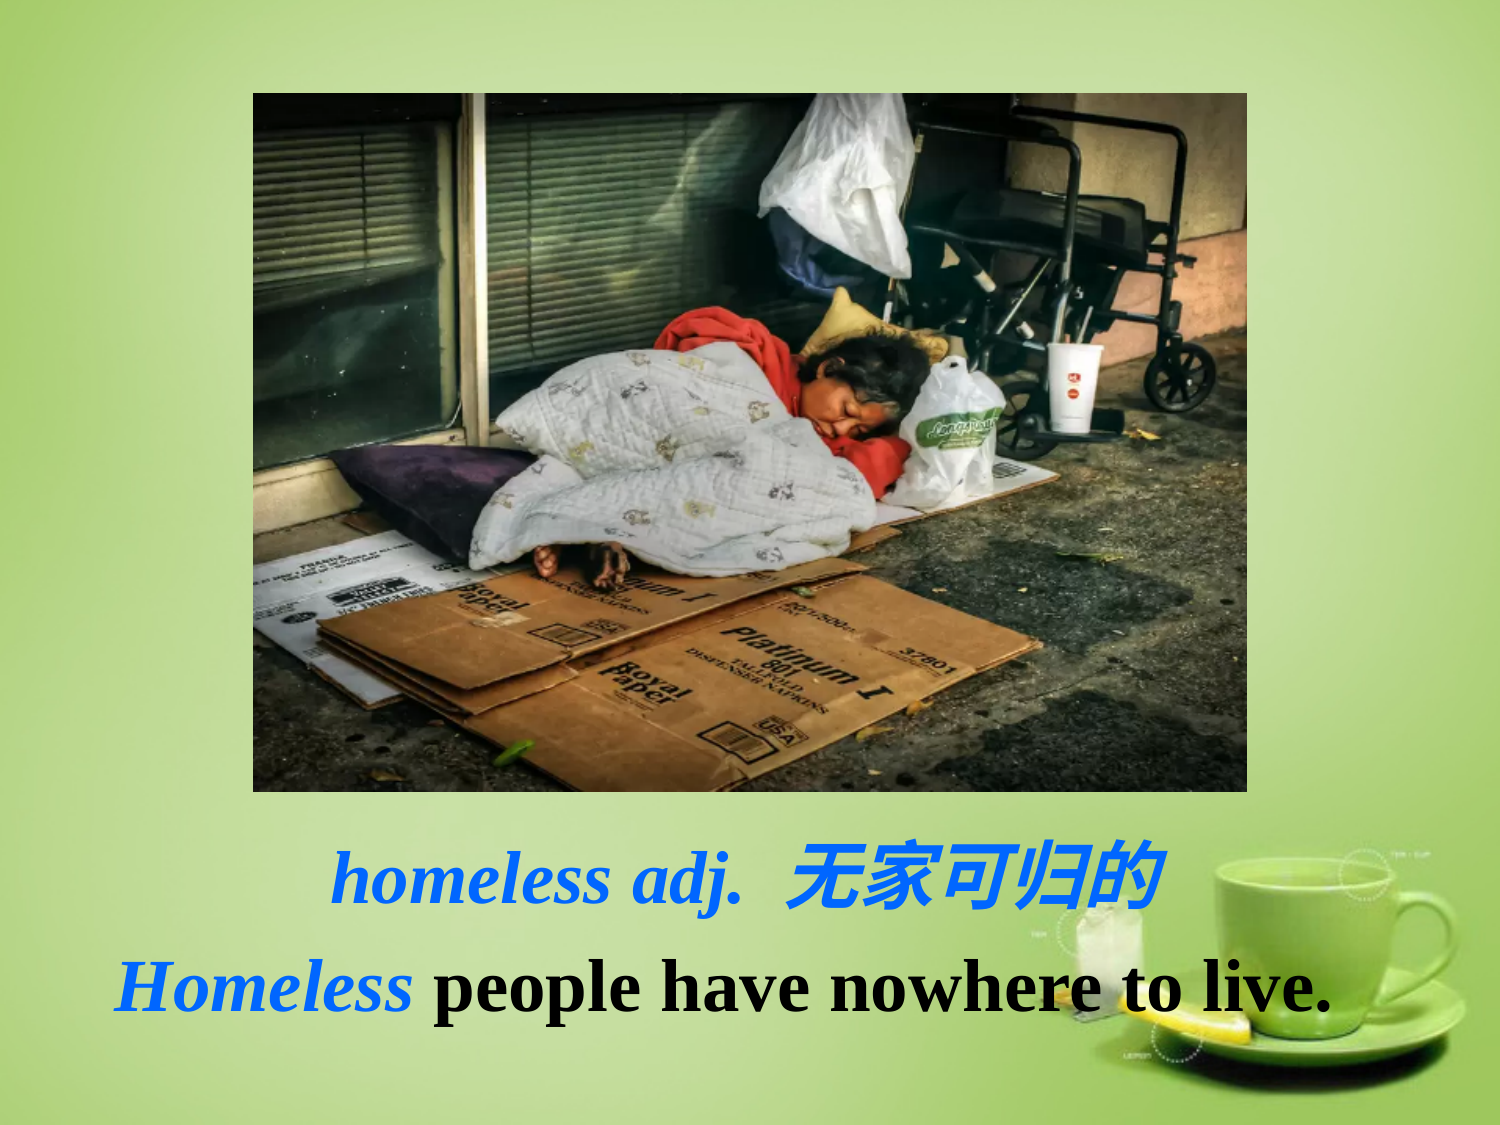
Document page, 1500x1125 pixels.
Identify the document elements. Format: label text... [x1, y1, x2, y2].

text_box homeless adj. 无家可归的 Homeless people have nowhere to live. [100, 803, 1388, 1035]
picture [0, 0, 1500, 1125]
